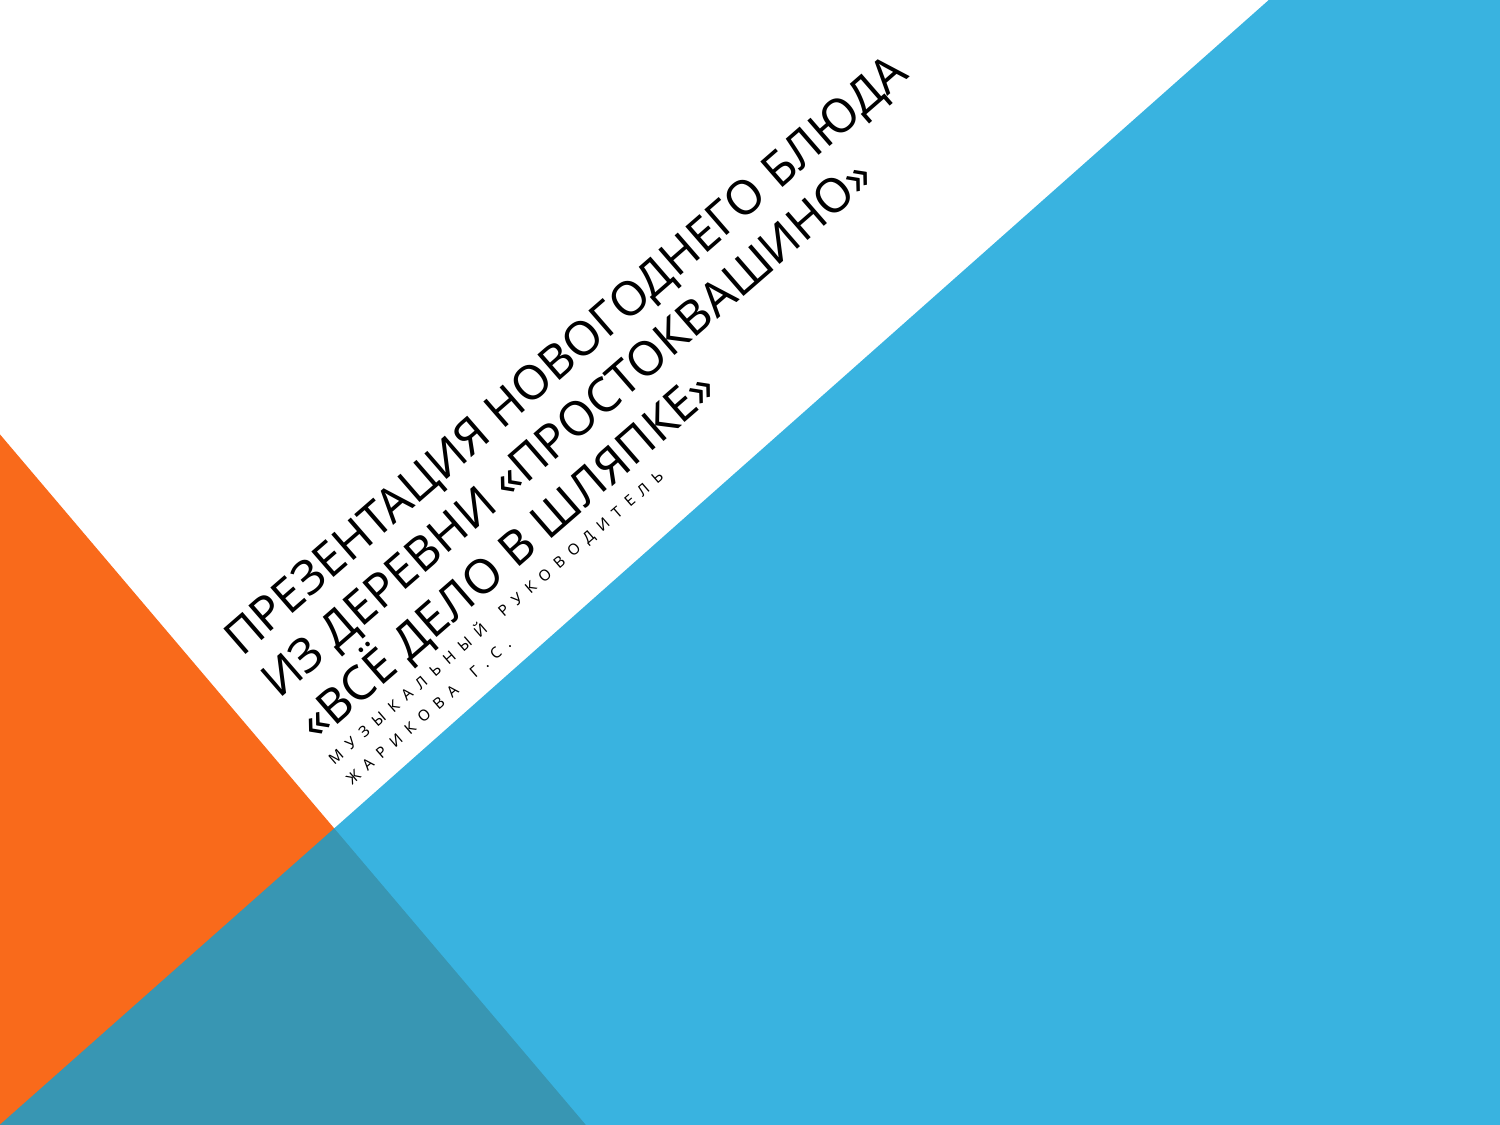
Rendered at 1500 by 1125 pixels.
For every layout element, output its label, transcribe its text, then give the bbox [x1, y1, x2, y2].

title Презентация Новогоднего блюда из деревни «Простоквашино» «Всё дело в шляпке» [182, 4, 1012, 761]
subtitle Музыкальный руководитель Жарикова Г.С. [312, 61, 1154, 804]
